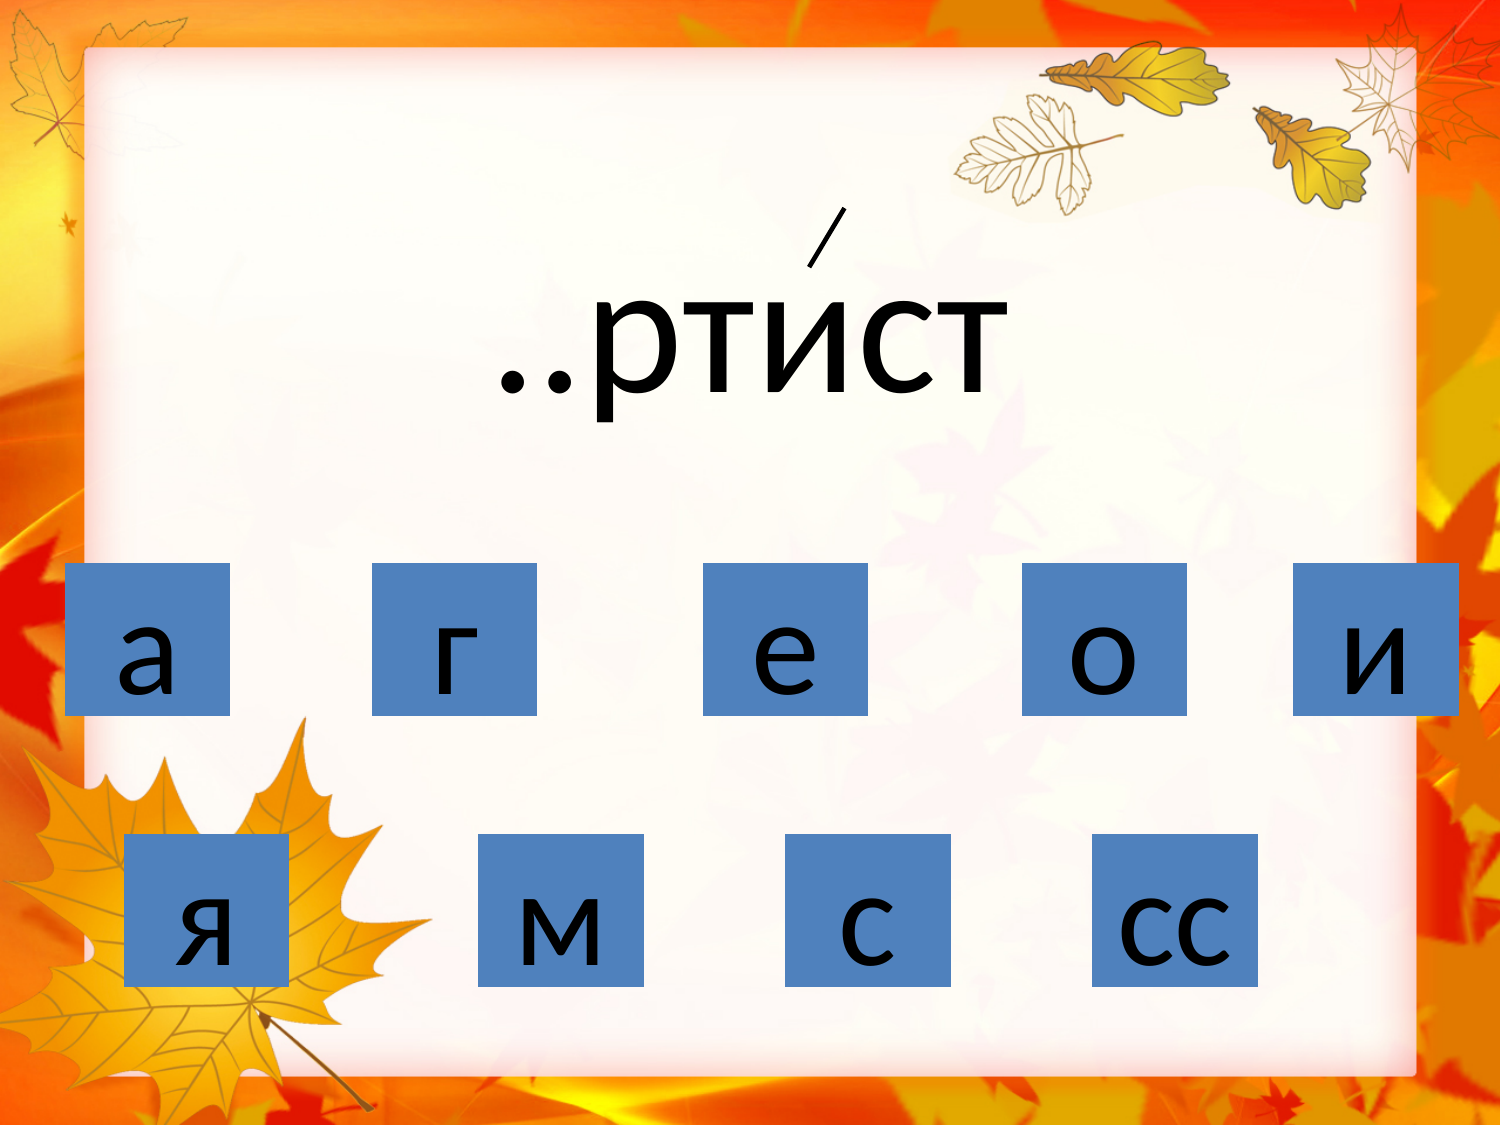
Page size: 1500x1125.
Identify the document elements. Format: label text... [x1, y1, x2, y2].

text_box и [1293, 562, 1459, 716]
text_box я [123, 834, 290, 988]
title ..ртист [112, 196, 1388, 438]
text_box о [1021, 562, 1187, 716]
text_box с [785, 834, 951, 988]
text_box а [64, 562, 231, 716]
picture [0, 0, 1500, 1125]
text_box сс [1092, 834, 1258, 988]
text_box г [372, 562, 538, 716]
text_box е [702, 562, 869, 716]
text_box м [478, 834, 644, 988]
